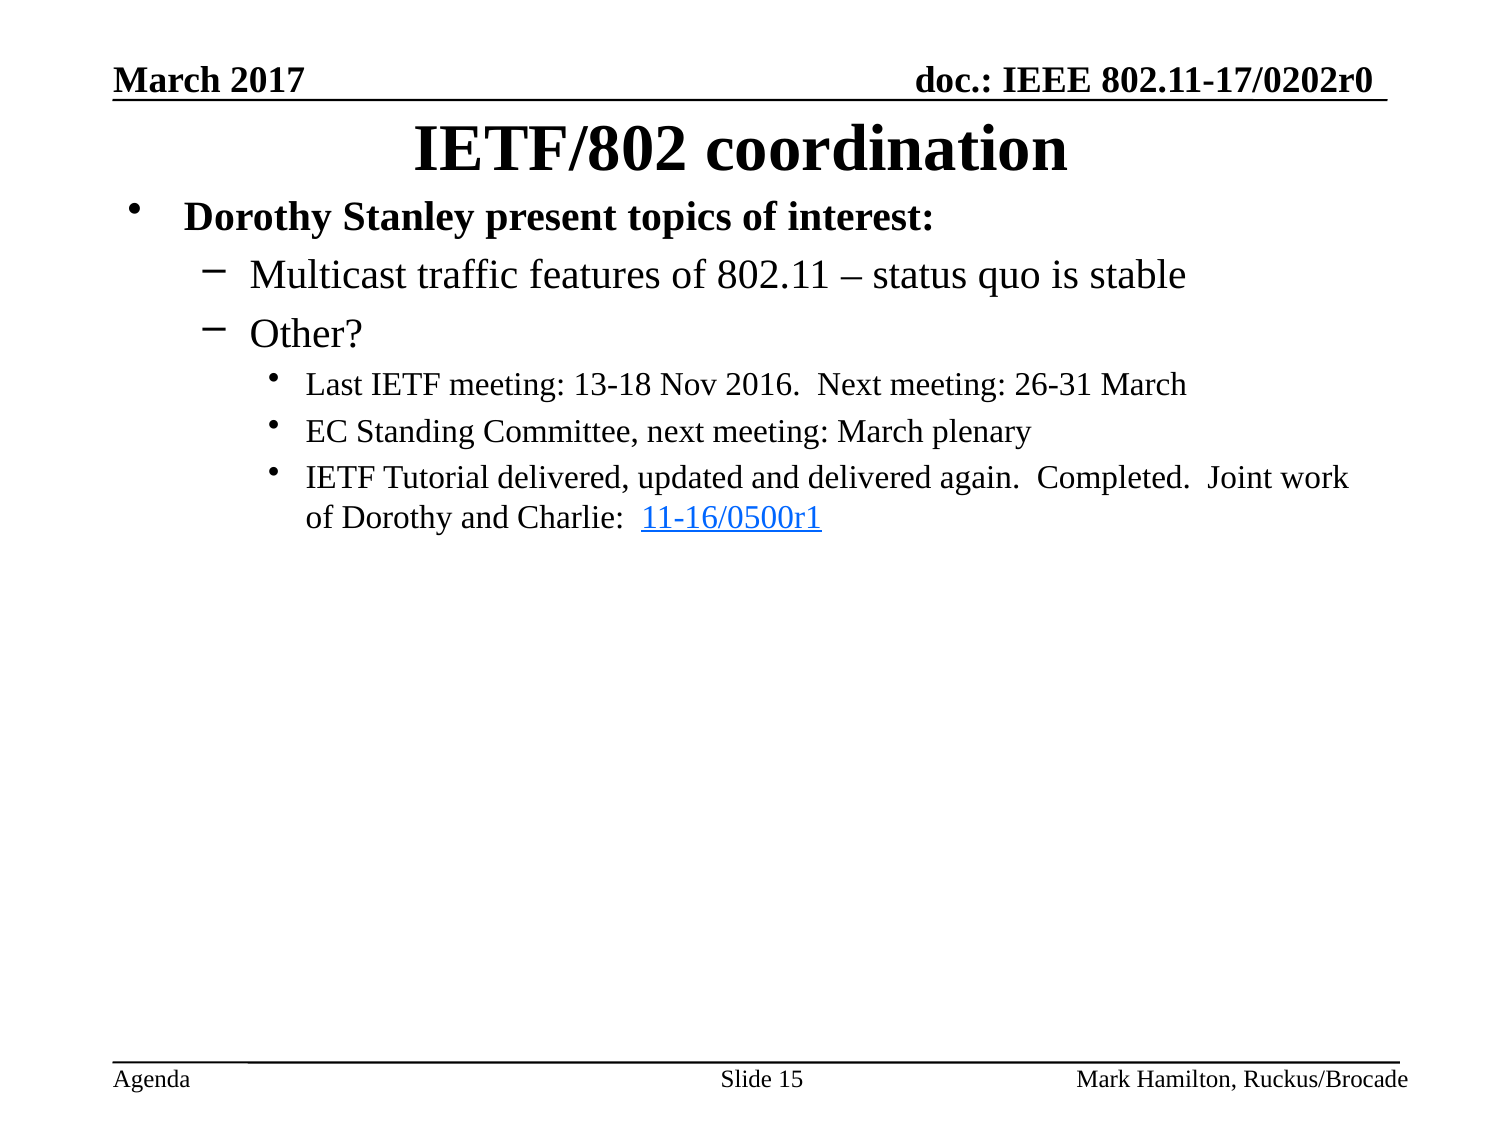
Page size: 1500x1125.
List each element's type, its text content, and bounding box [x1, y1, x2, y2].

title IETF/802 coordination [112, 112, 1388, 175]
list Dorothy Stanley present topics of interest: Multicast traffic features of 802.11 – status quo is stable Other? Last IETF meeting: 13-18 Nov 2016. Next meeting: 26-31 March EC Standing Committee, next meeting: March plenary IETF Tutorial delivered, updated and delivered again. Completed. Joint work of Dorothy and Charlie: 11-16/0500r1 [112, 181, 1388, 1025]
